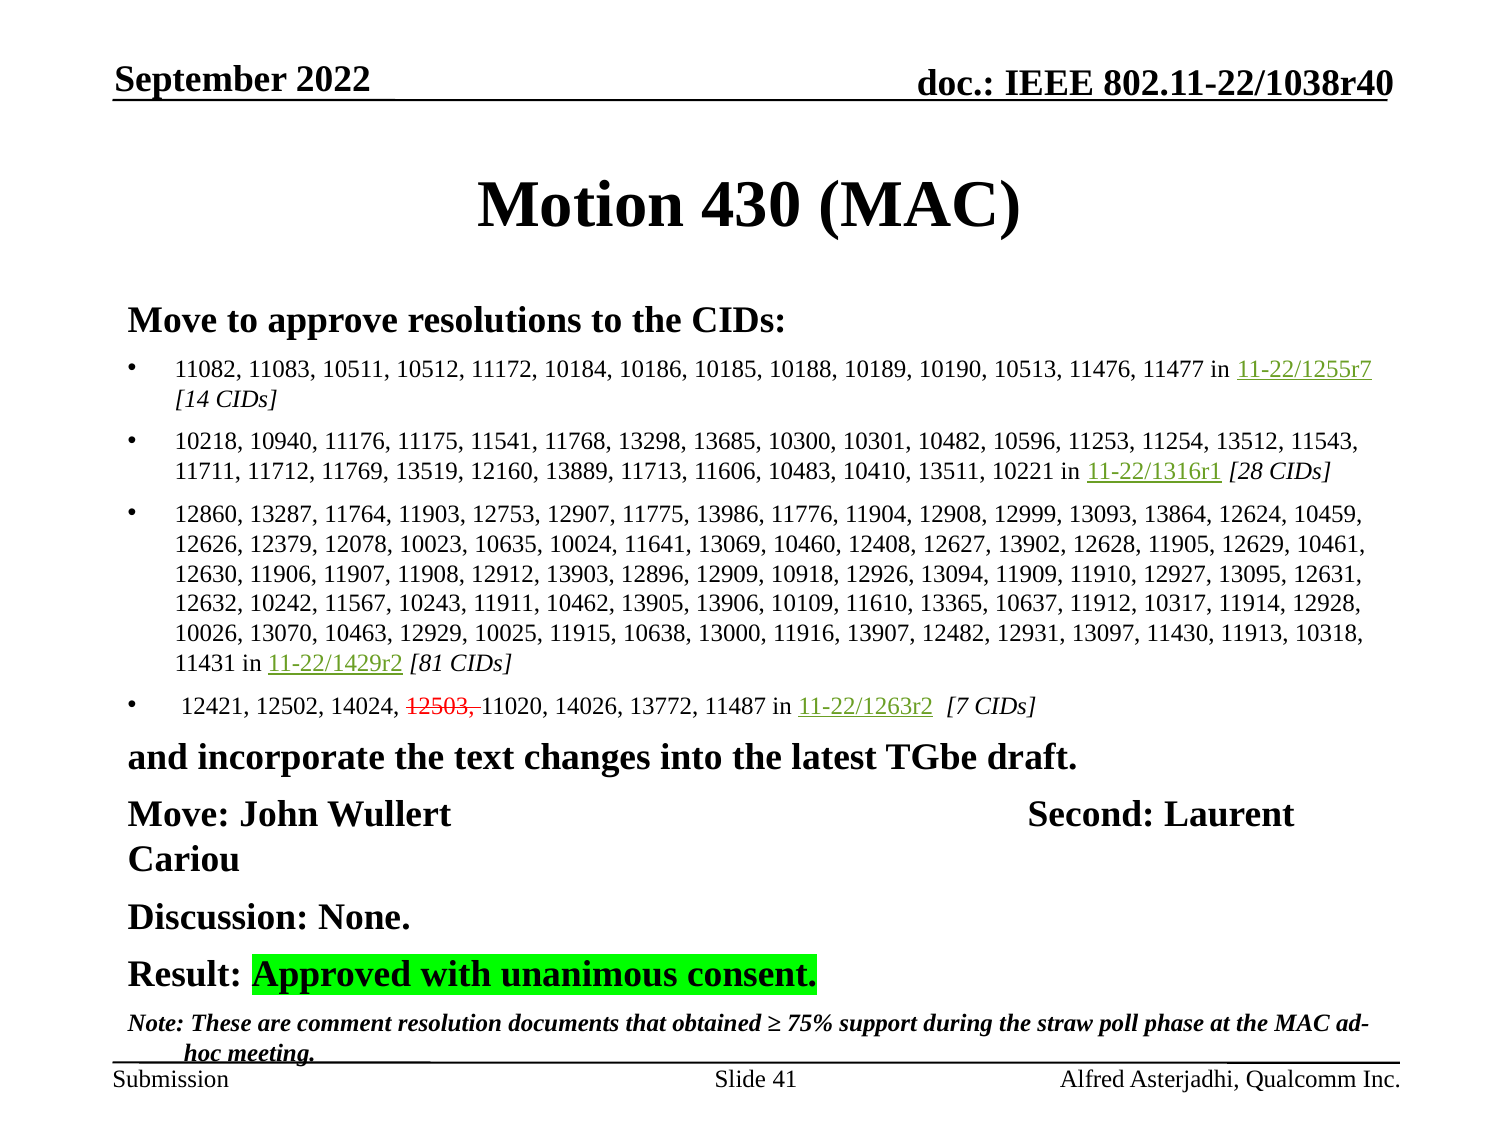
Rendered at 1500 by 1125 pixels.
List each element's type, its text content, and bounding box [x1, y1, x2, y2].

list Move to approve resolutions to the CIDs: 11082, 11083, 10511, 10512, 11172, 10184, 10186, 10185, 10188, 10189, 10190, 10513, 11476, 11477 in 11-22/1255r7 [14 CIDs] 10218, 10940, 11176, 11175, 11541, 11768, 13298, 13685, 10300, 10301, 10482, 10596, 11253, 11254, 13512, 11543, 11711, 11712, 11769, 13519, 12160, 13889, 11713, 11606, 10483, 10410, 13511, 10221 in 11-22/1316r1 [28 CIDs] 12860, 13287, 11764, 11903, 12753, 12907, 11775, 13986, 11776, 11904, 12908, 12999, 13093, 13864, 12624, 10459, 12626, 12379, 12078, 10023, 10635, 10024, 11641, 13069, 10460, 12408, 12627, 13902, 12628, 11905, 12629, 10461, 12630, 11906, 11907, 11908, 12912, 13903, 12896, 12909, 10918, 12926, 13094, 11909, 11910, 12927, 13095, 12631, 12632, 10242, 11567, 10243, 11911, 10462, 13905, 13906, 10109, 11610, 13365, 10637, 11912, 10317, 11914, 12928, 10026, 13070, 10463, 12929, 10025, 11915, 10638, 13000, 11916, 13907, 12482, 12931, 13097, 11430, 11913, 10318, 11431 in 11-22/1429r2 [81 CIDs] 12421, 12502, 14024, 12503, 11020, 14026, 13772, 11487 in 11-22/1263r2 [7 CIDs] and incorporate the text changes into the latest TGbe draft. Move: John Wullert Second: Laurent Cariou Discussion: None. Result: Approved with unanimous consent. Note: These are comment resolution documents that obtained ≥ 75% support during the straw poll phase at the MAC ad-hoc meeting. [112, 286, 1388, 1063]
slide_number Slide 41 [712, 1061, 800, 1123]
footer Alfred Asterjadhi, Qualcomm Inc. [878, 1061, 1402, 1093]
title Motion 430 (MAC) [112, 112, 1388, 286]
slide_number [114, 54, 423, 100]
